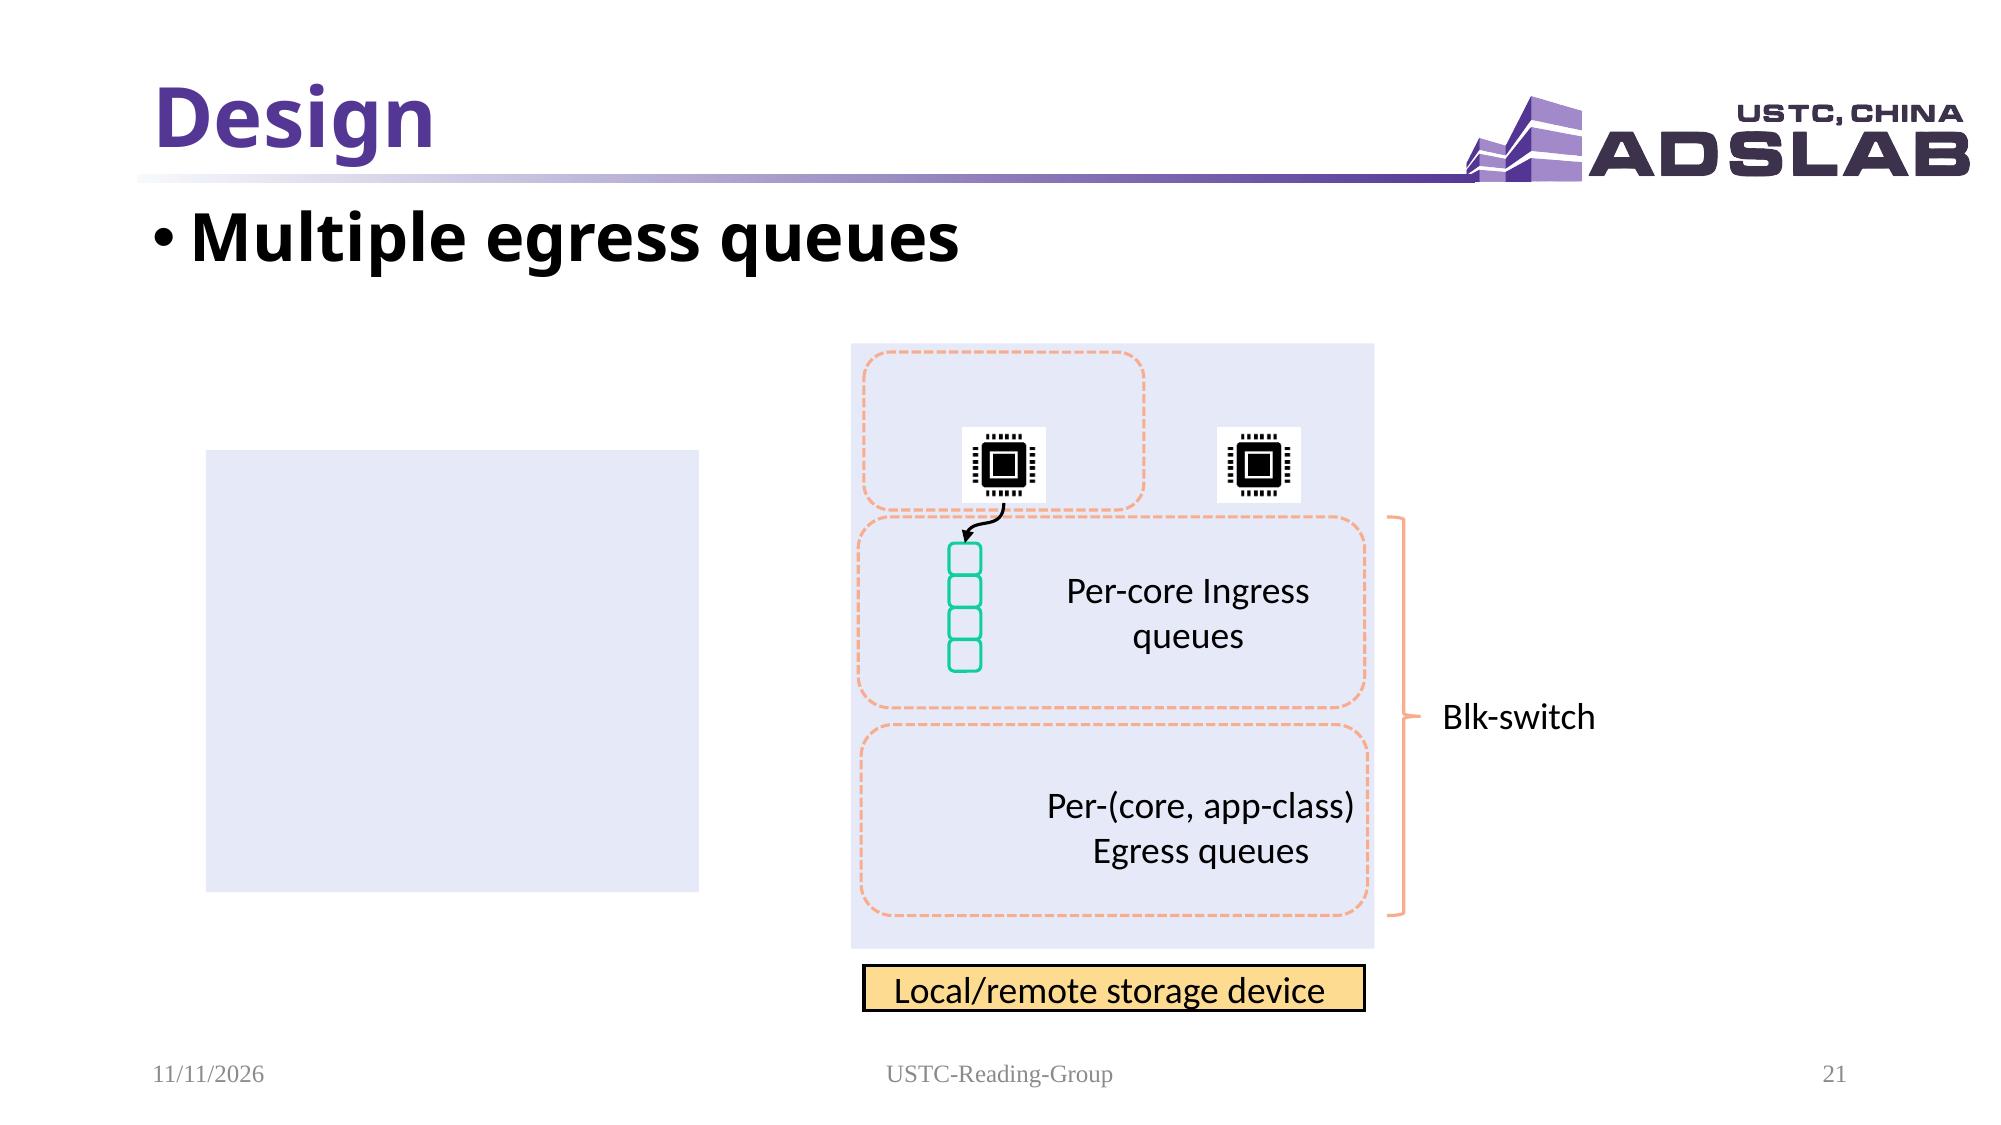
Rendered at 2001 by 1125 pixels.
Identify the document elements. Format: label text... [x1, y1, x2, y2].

text_box [861, 724, 1368, 916]
text_box [851, 343, 1375, 949]
list Multiple egress queues [137, 196, 1863, 1011]
picture [1217, 426, 1301, 503]
footer USTC-Reading-Group [662, 1042, 1338, 1103]
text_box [964, 503, 1005, 543]
text_box [205, 450, 699, 893]
slide_number 21 [1412, 1042, 1863, 1103]
text_box [863, 352, 1144, 510]
picture [962, 426, 1046, 503]
title Design [137, 63, 1863, 177]
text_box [948, 542, 981, 672]
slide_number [137, 1042, 588, 1103]
text_box Per-(core, app-class) Egress queues [1032, 774, 1371, 879]
picture [1470, 93, 1976, 183]
text_box Local/remote storage device [863, 965, 1365, 1011]
text_box [858, 516, 1365, 708]
text_box Blk-switch [1427, 684, 1612, 745]
text_box Per-core Ingress queues [1051, 558, 1325, 664]
text_box [1386, 516, 1421, 916]
